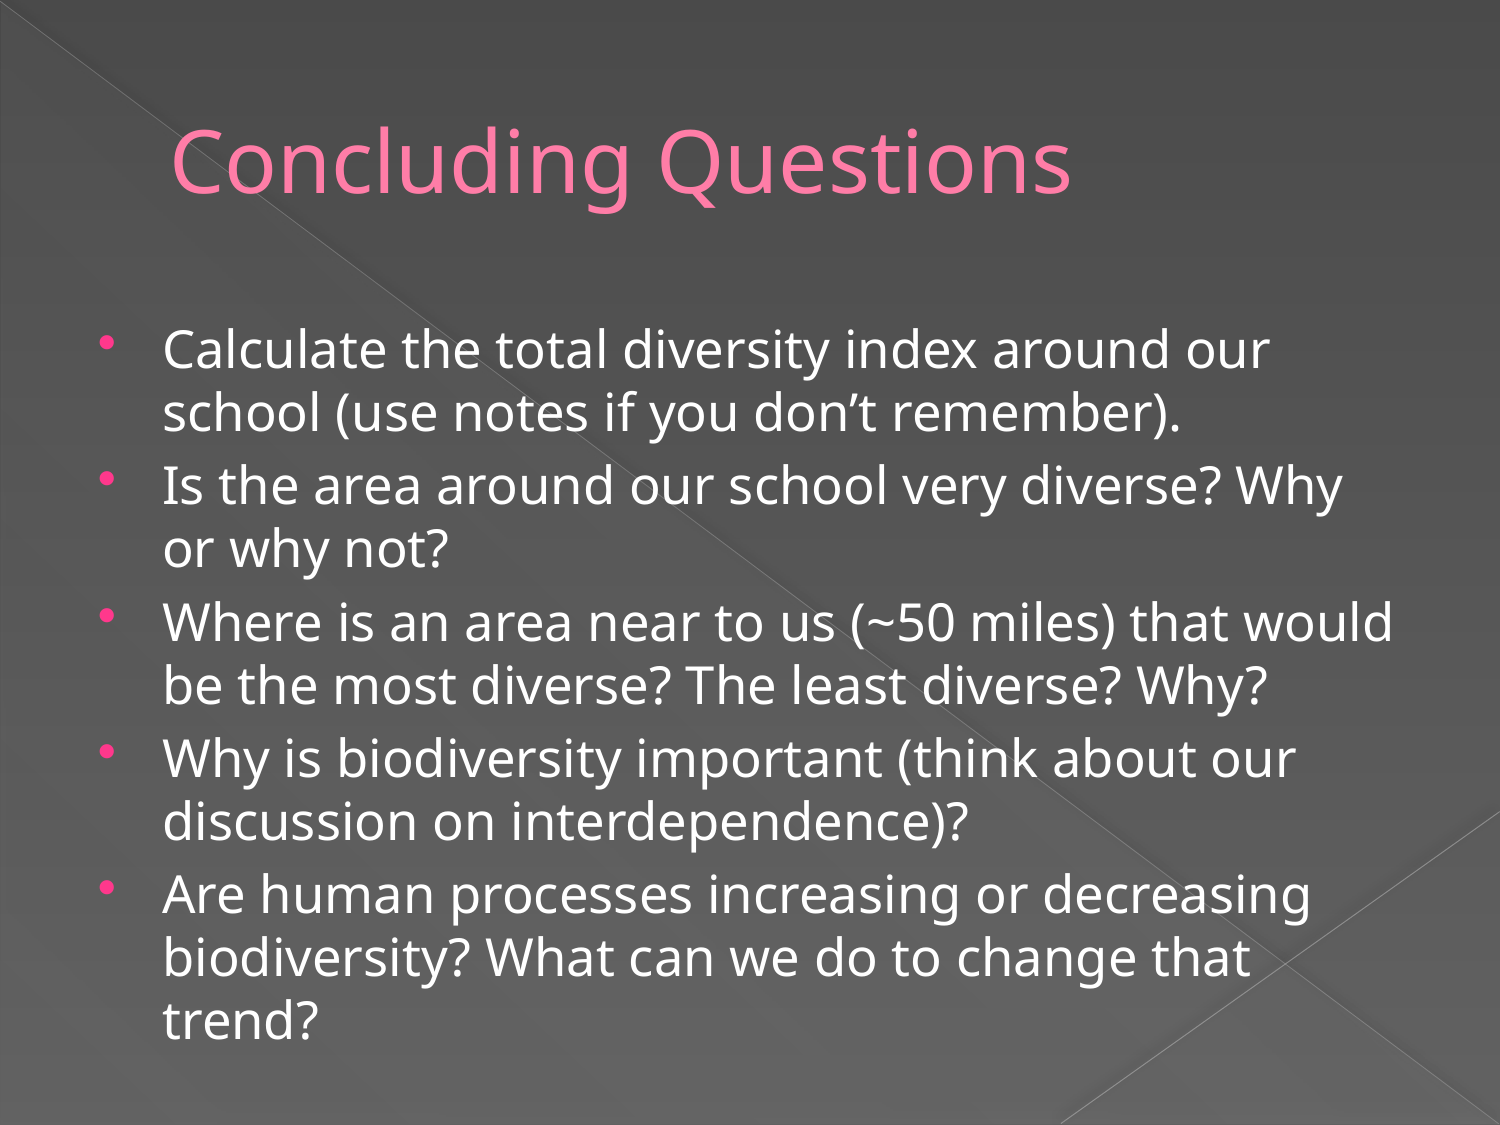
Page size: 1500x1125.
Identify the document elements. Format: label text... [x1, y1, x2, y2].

title Concluding Questions [75, 43, 1425, 274]
list Calculate the total diversity index around our school (use notes if you don’t remember). Is the area around our school very diverse? Why or why not? Where is an area near to us (~50 miles) that would be the most diverse? The least diverse? Why? Why is biodiversity important (think about our discussion on interdependence)? Are human processes increasing or decreasing biodiversity? What can we do to change that trend? [75, 308, 1425, 1059]
